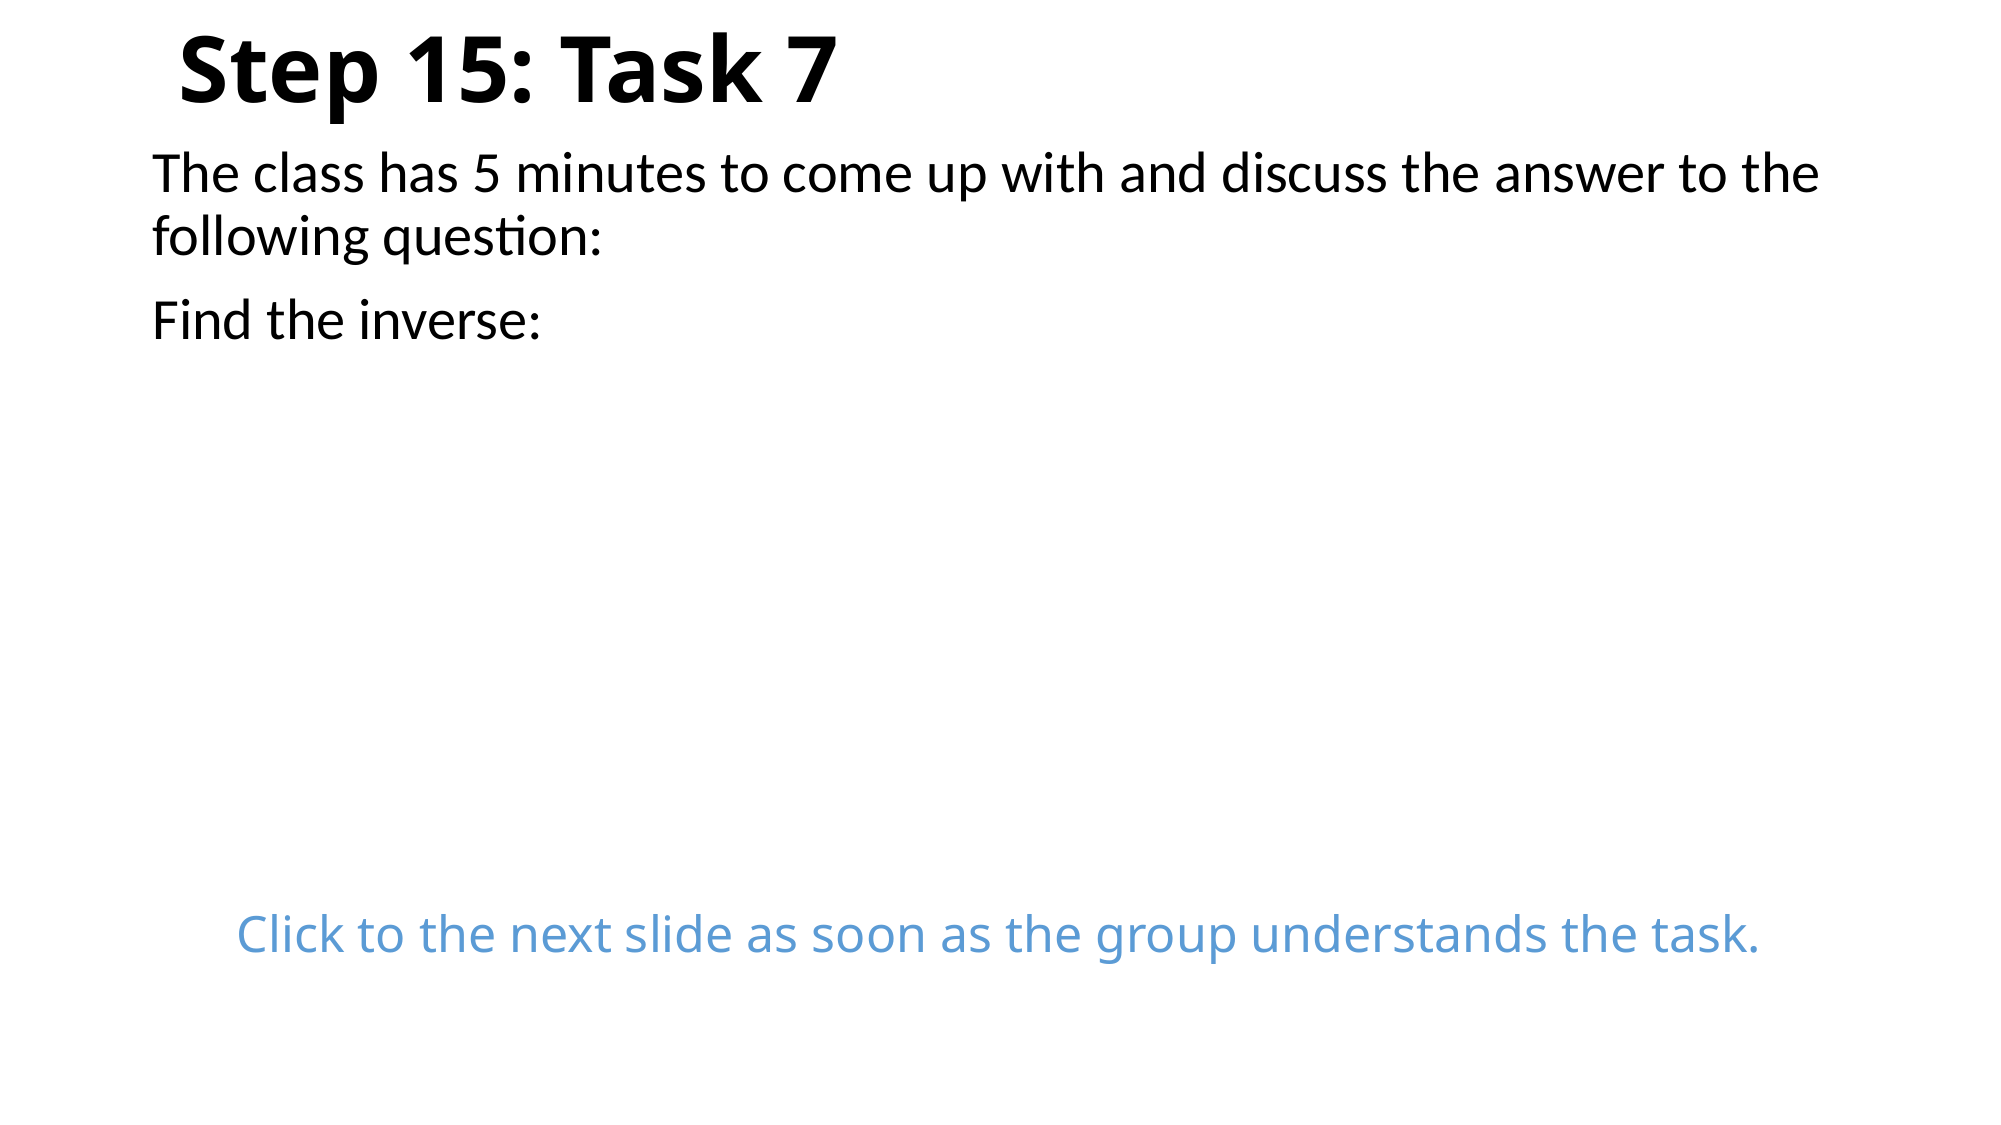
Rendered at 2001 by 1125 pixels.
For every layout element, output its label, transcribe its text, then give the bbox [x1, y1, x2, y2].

title Step 15: Task 7 [163, 0, 1889, 182]
text_box Click to the next slide as soon as the group understands the task. [222, 894, 1778, 1015]
